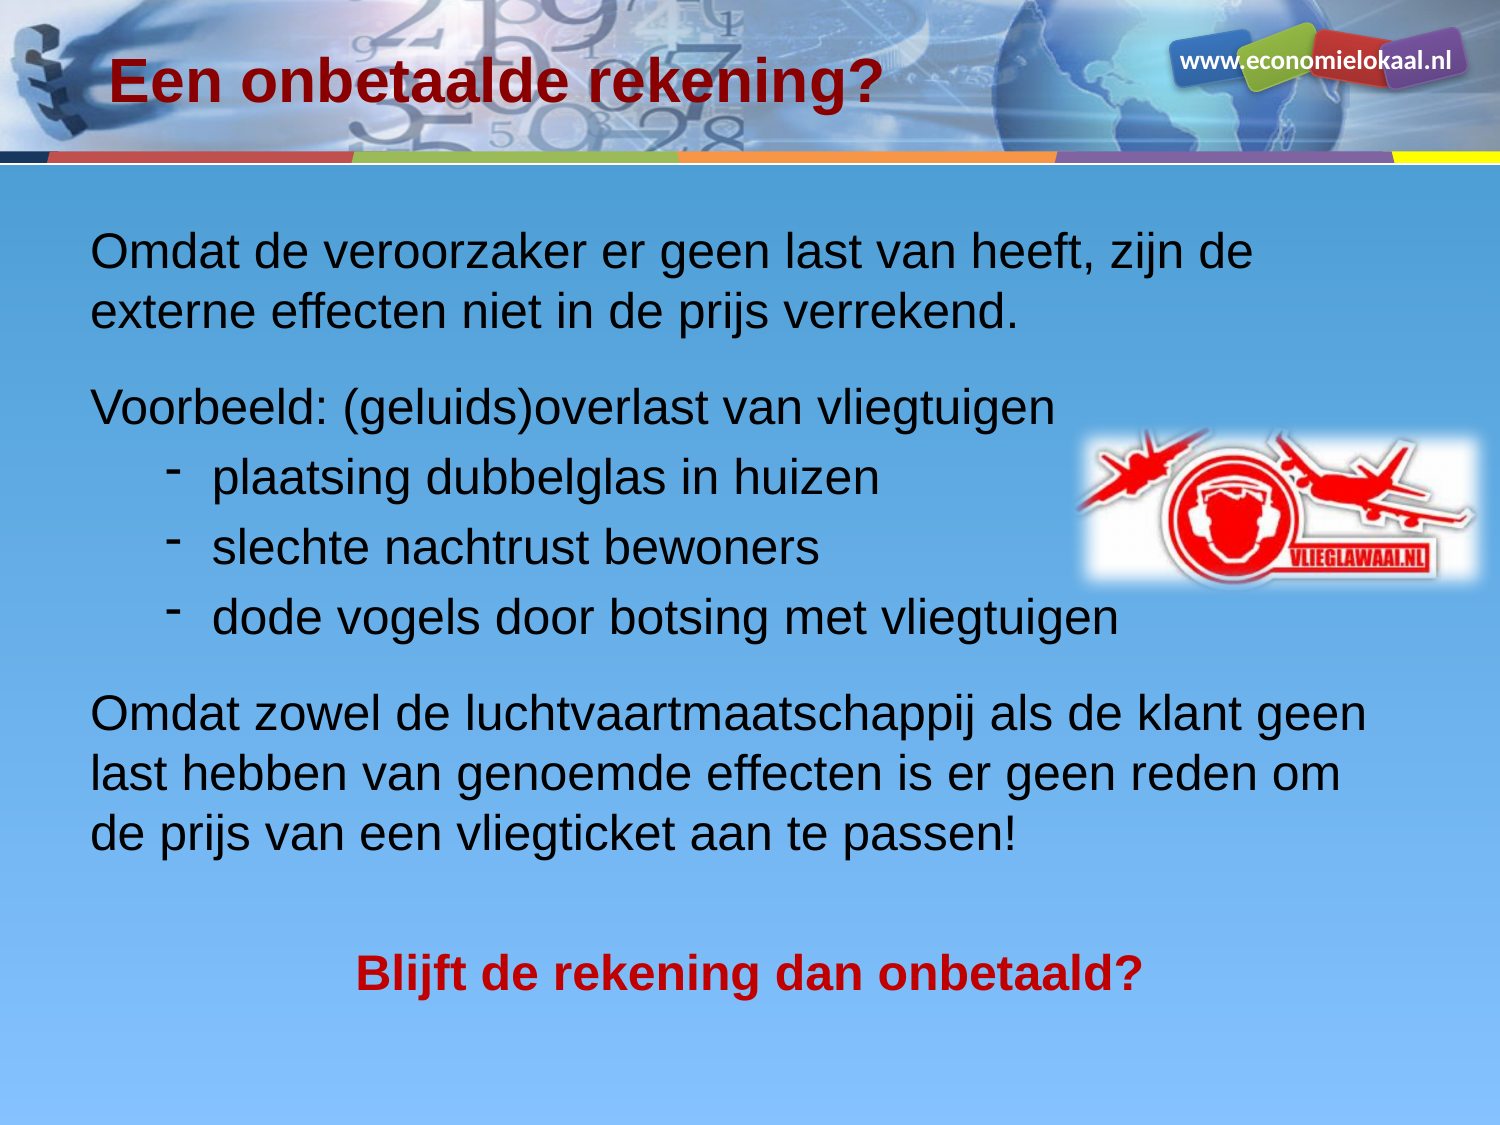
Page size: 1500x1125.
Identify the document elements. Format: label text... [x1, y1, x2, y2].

title Een onbetaalde rekening? [93, 34, 1121, 120]
picture [0, 0, 1500, 151]
list Omdat de veroorzaker er geen last van heeft, zijn de externe effecten niet in de prijs verrekend. Voorbeeld: (geluids)overlast van vliegtuigen plaatsing dubbelglas in huizen slechte nachtrust bewoners dode vogels door botsing met vliegtuigen Omdat zowel de luchtvaartmaatschappij als de klant geen last hebben van genoemde effecten is er geen reden om de prijs van een vliegticket aan te passen! Blijft de rekening dan onbetaald? [74, 210, 1426, 1055]
picture [1068, 420, 1495, 599]
